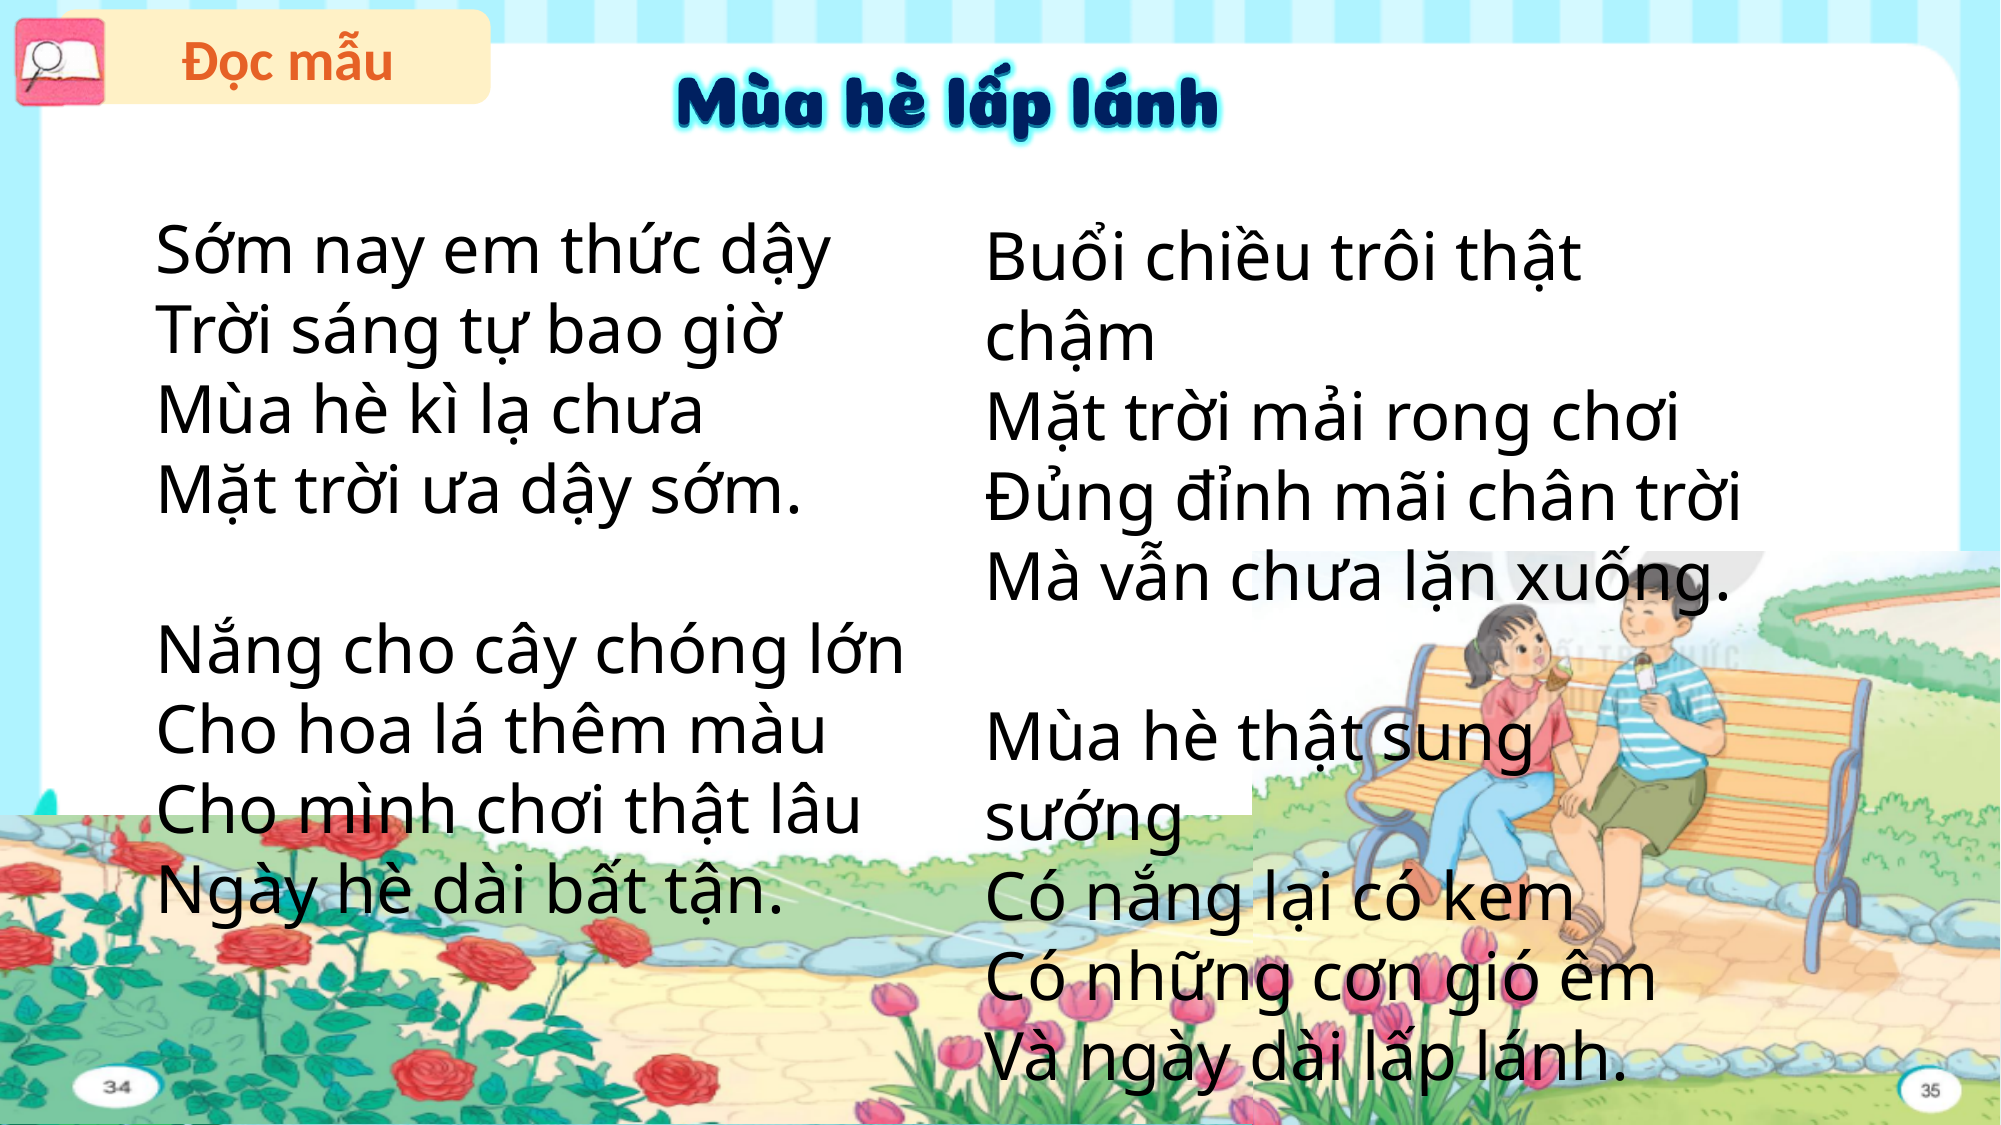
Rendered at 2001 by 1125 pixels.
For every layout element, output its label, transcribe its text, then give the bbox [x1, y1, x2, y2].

picture [0, 0, 2001, 1125]
text_box Sớm nay em thức dậy Trời sáng tự bao giờ Mùa hè kì lạ chưa Mặt trời ưa dậy sớm. Nắng cho cây chóng lớn Cho hoa lá thêm màu Cho mình chơi thật lâu Ngày hè dài bất tận. [140, 199, 931, 815]
text_box Buổi chiều trôi thật chậm Mặt trời mải rong chơi Đủng đỉnh mãi chân trời Mà vẫn chưa lặn xuống. Mùa hè thật sung sướng Có nắng lại có kem Có những cơn gió êm Và ngày dài lấp lánh. [970, 206, 1760, 815]
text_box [3, 9, 491, 113]
